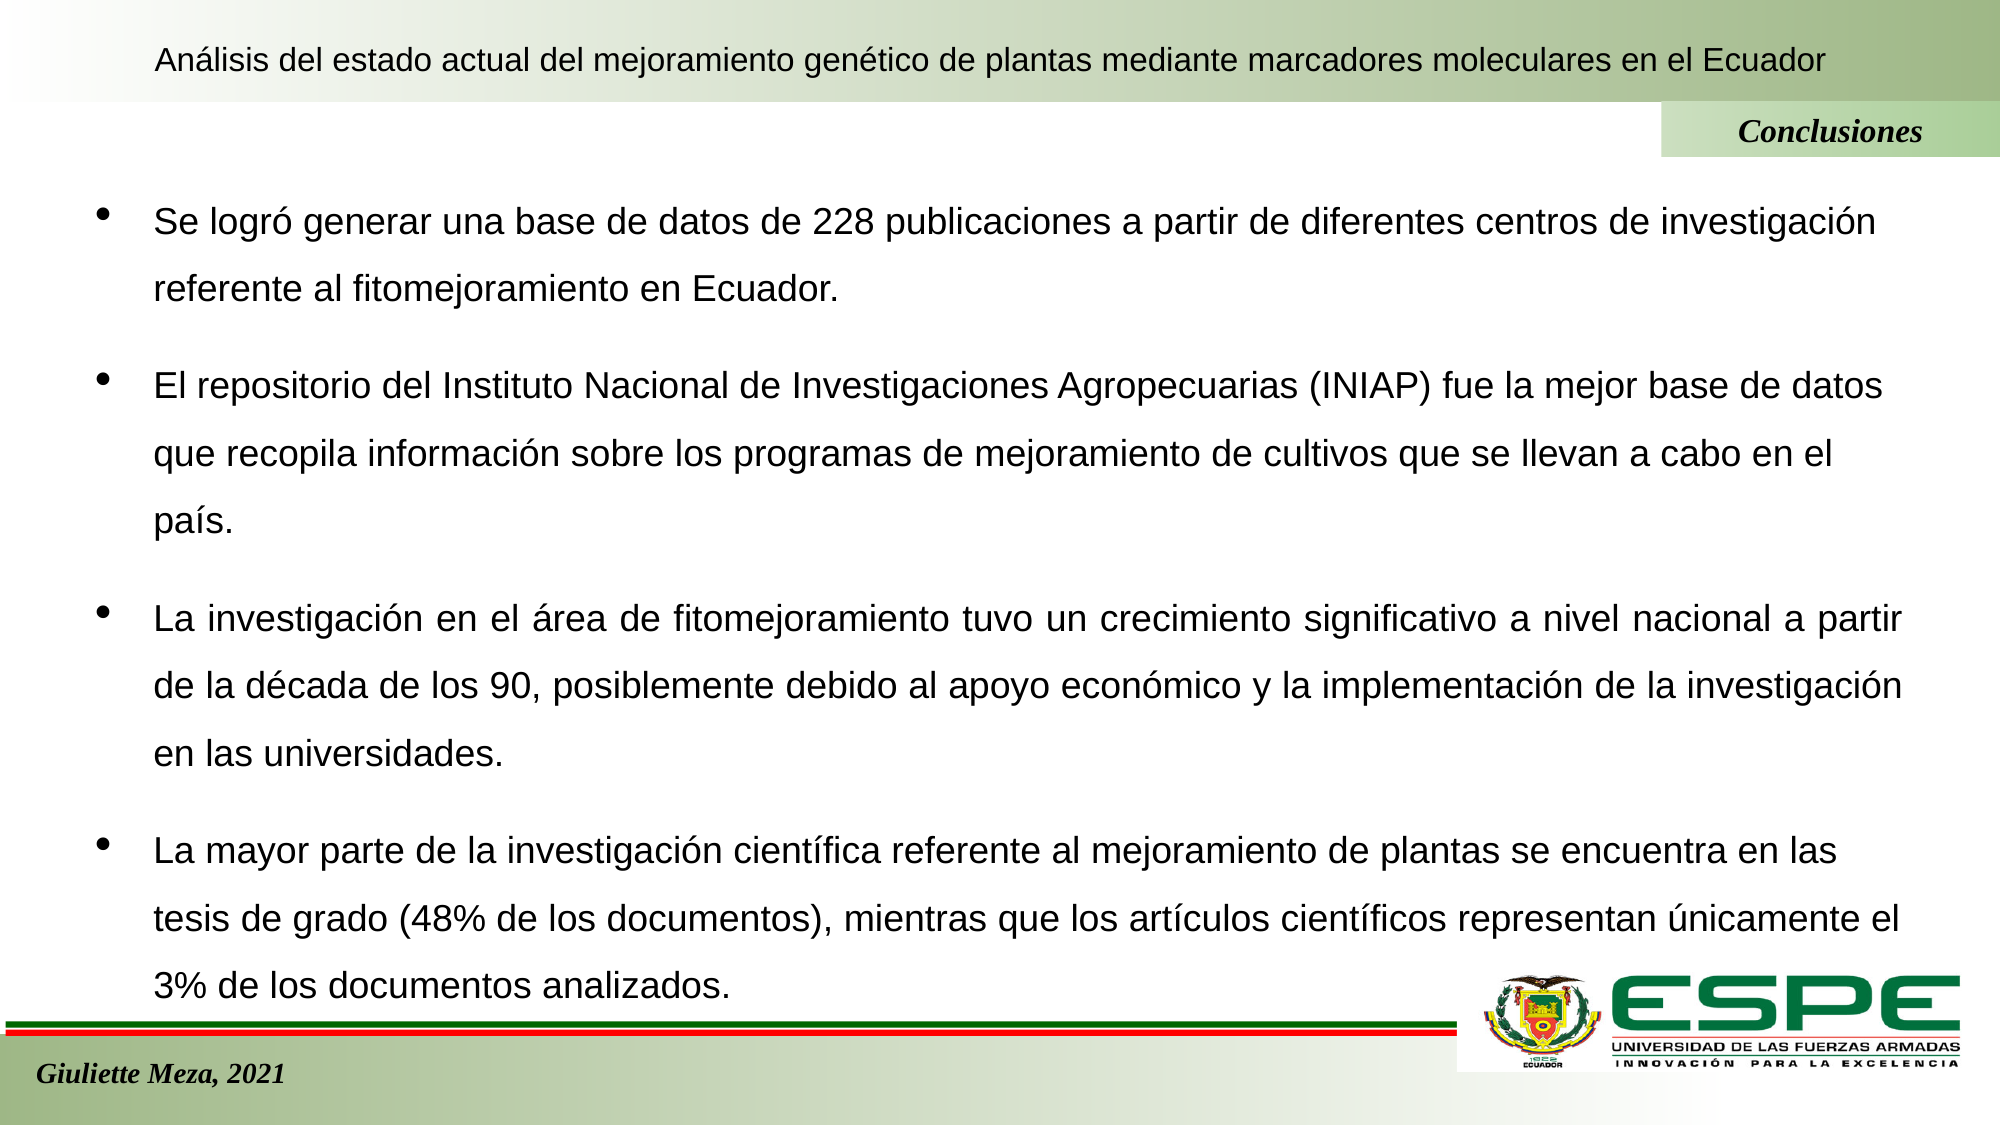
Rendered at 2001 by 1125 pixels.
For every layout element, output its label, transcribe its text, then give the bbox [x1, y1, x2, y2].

text_box Giuliette Meza, 2021 [0, 1047, 398, 1125]
text_box Análisis del estado actual del mejoramiento genético de plantas mediante marcadores moleculares en el Ecuador [74, 30, 1910, 86]
text_box Conclusiones [1661, 101, 2000, 157]
picture [1918, 968, 1994, 1072]
text_box Se logró generar una base de datos de 228 publicaciones a partir de diferentes centros de investigación referente al fitomejoramiento en Ecuador. El repositorio del Instituto Nacional de Investigaciones Agropecuarias (INIAP) fue la mejor base de datos que recopila información sobre los programas de mejoramiento de cultivos que se llevan a cabo en el país. La investigación en el área de fitomejoramiento tuvo un crecimiento significativo a nivel nacional a partir de la década de los 90, posiblemente debido al apoyo económico y la implementación de la investigación en las universidades. La mayor parte de la investigación científica referente al mejoramiento de plantas se encuentra en las tesis de grado (48% de los documentos), mientras que los artículos científicos representan únicamente el 3% de los documentos analizados. [82, 166, 1918, 1082]
